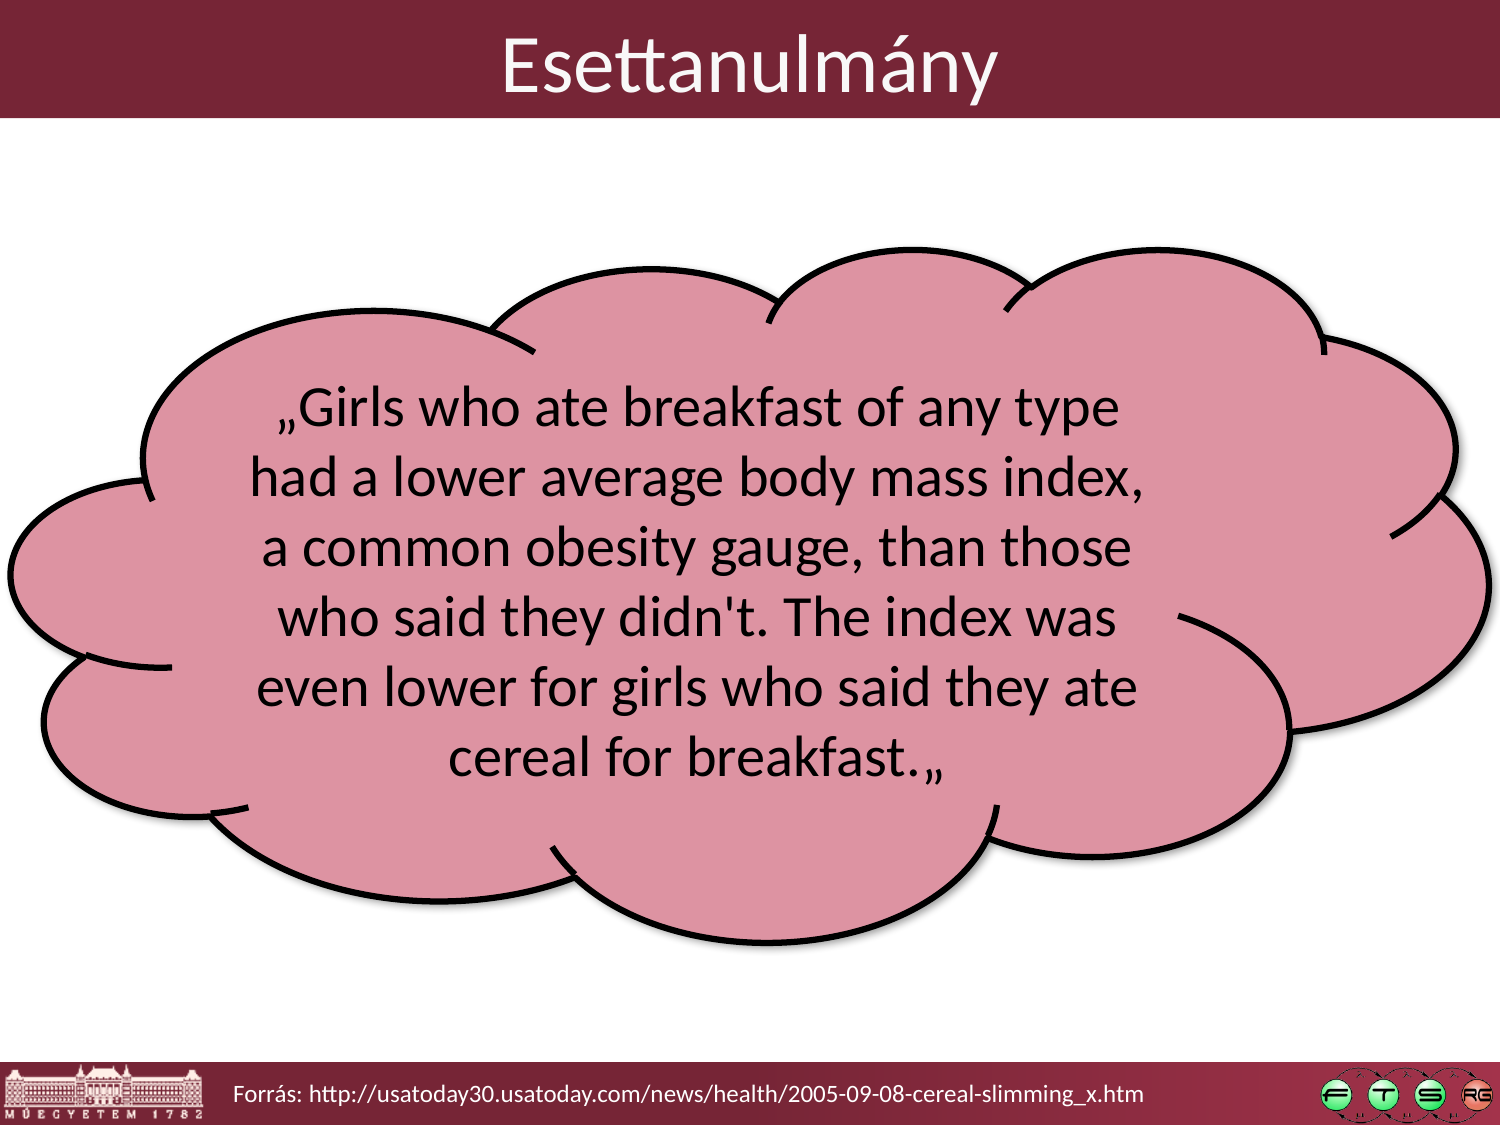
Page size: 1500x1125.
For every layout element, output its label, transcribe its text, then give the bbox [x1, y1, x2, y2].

picture [1318, 1065, 1494, 1125]
text_box „Girls who ate breakfast of any type had a lower average body mass index, a common obesity gauge, than those who said they didn't. The index was even lower for girls who said they ate cereal for breakfast.„ [8, 247, 1492, 946]
picture [0, 1063, 209, 1123]
text_box Forrás: http://usatoday30.usatoday.com/news/health/2005-09-08-cereal-slimming_x.htm [218, 1070, 1353, 1116]
title Esettanulmány [0, 0, 1500, 119]
